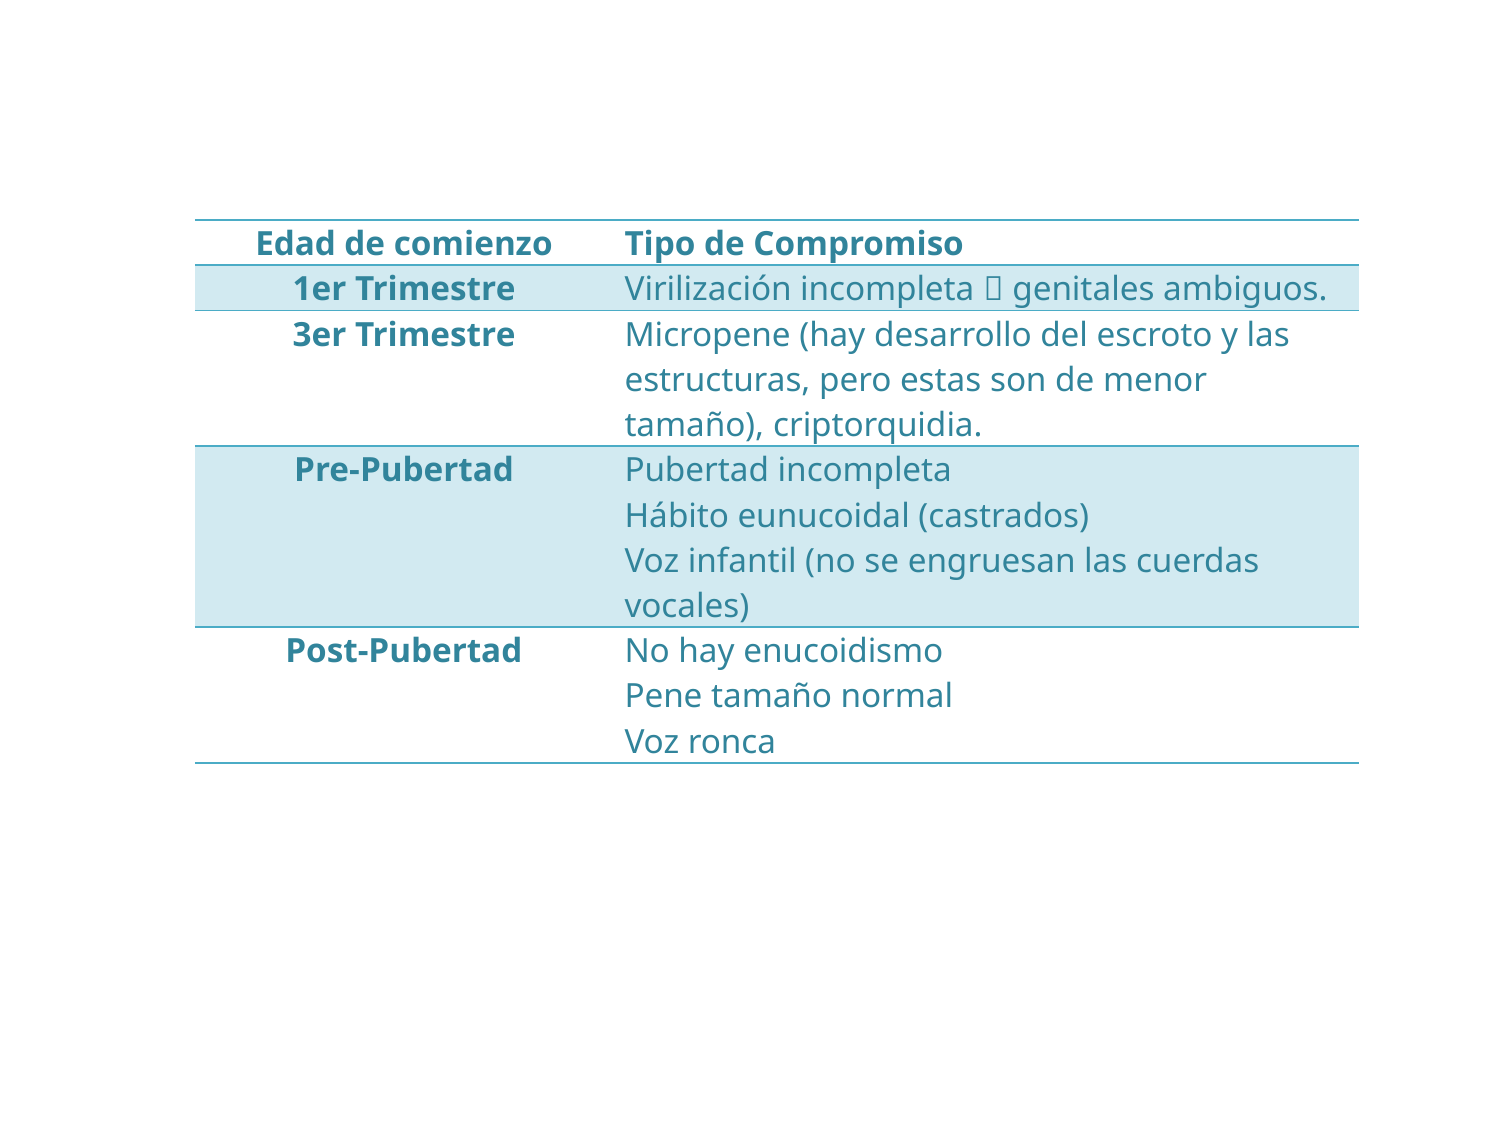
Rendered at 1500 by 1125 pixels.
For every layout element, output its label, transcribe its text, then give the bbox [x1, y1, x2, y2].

table_cell 1er Trimestre [195, 266, 613, 310]
table_cell Post-Pubertad [195, 628, 613, 762]
table_cell Pubertad incompleta Hábito eunucoidal (castrados) Voz infantil (no se engruesan las cuerdas vocales) [613, 447, 1359, 626]
table_cell Virilización incompleta  genitales ambiguos. [613, 266, 1359, 310]
table_cell 3er Trimestre [195, 311, 613, 445]
table_header Edad de comienzo [195, 221, 613, 264]
table_cell No hay enucoidismo Pene tamaño normal Voz ronca [613, 628, 1359, 762]
table_header Tipo de Compromiso [613, 221, 1359, 264]
table_cell Pre-Pubertad [195, 447, 613, 626]
table_cell Micropene (hay desarrollo del escroto y las estructuras, pero estas son de menor tamaño), criptorquidia. [613, 311, 1359, 445]
